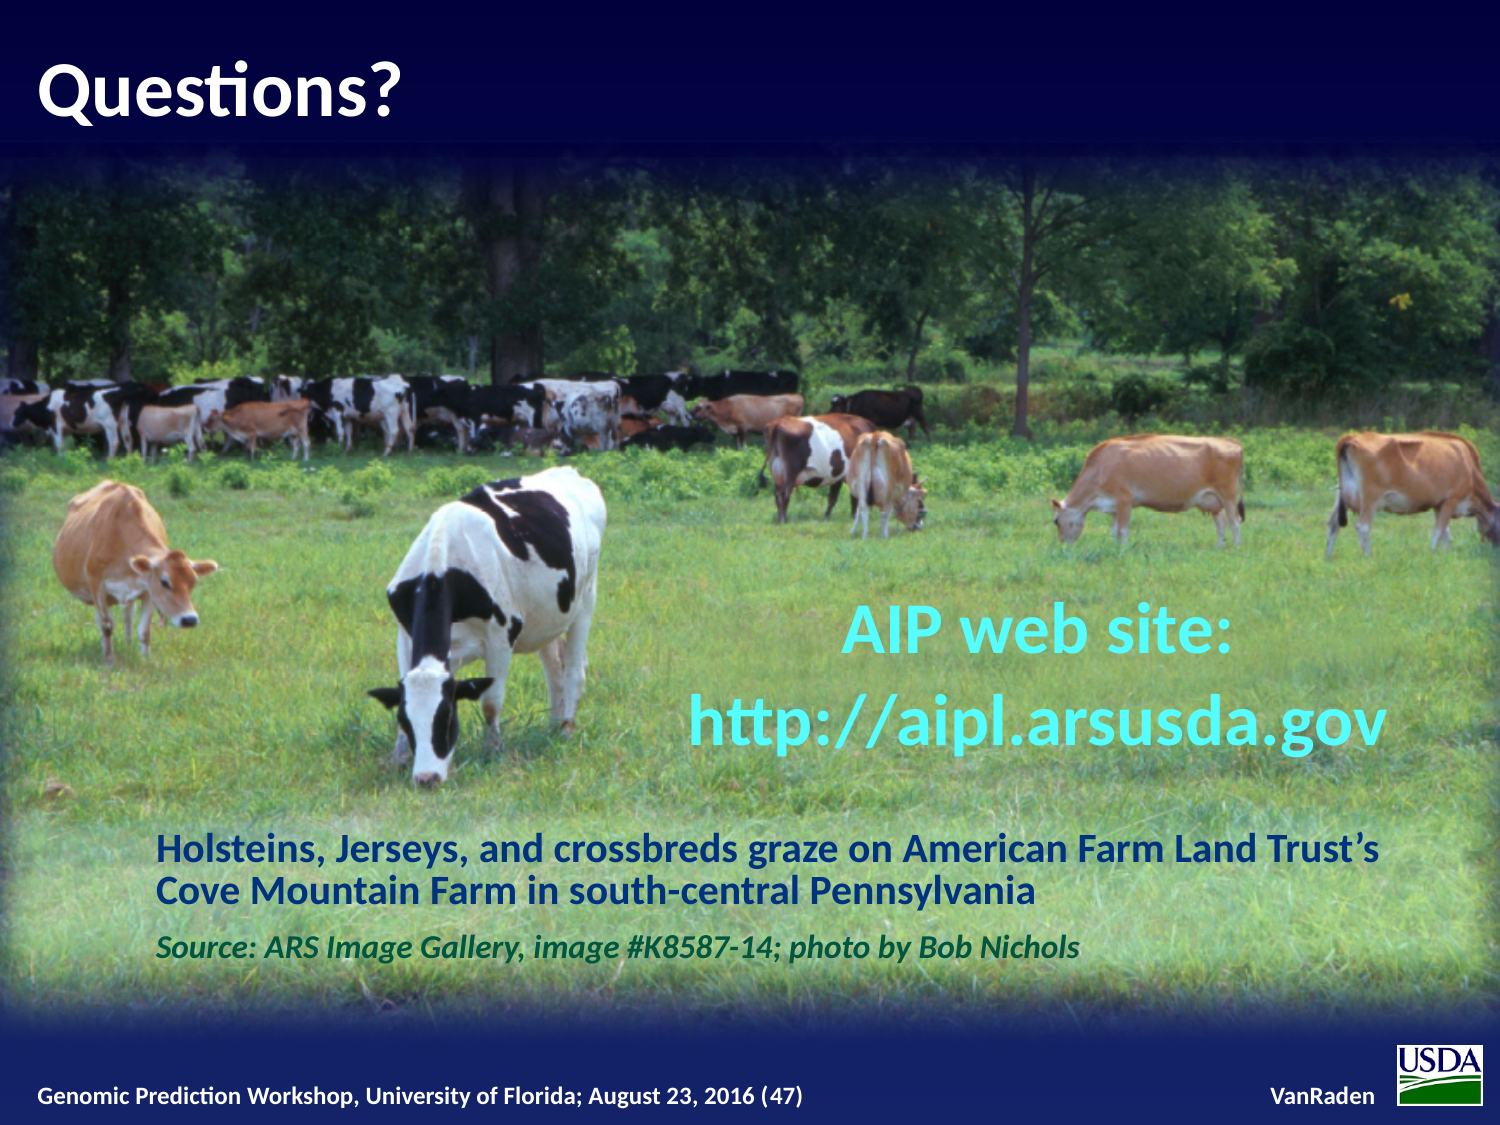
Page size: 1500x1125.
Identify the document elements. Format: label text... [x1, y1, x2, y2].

picture [1397, 1050, 1483, 1106]
title Questions? [37, 37, 1463, 127]
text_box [0, 128, 1500, 1050]
